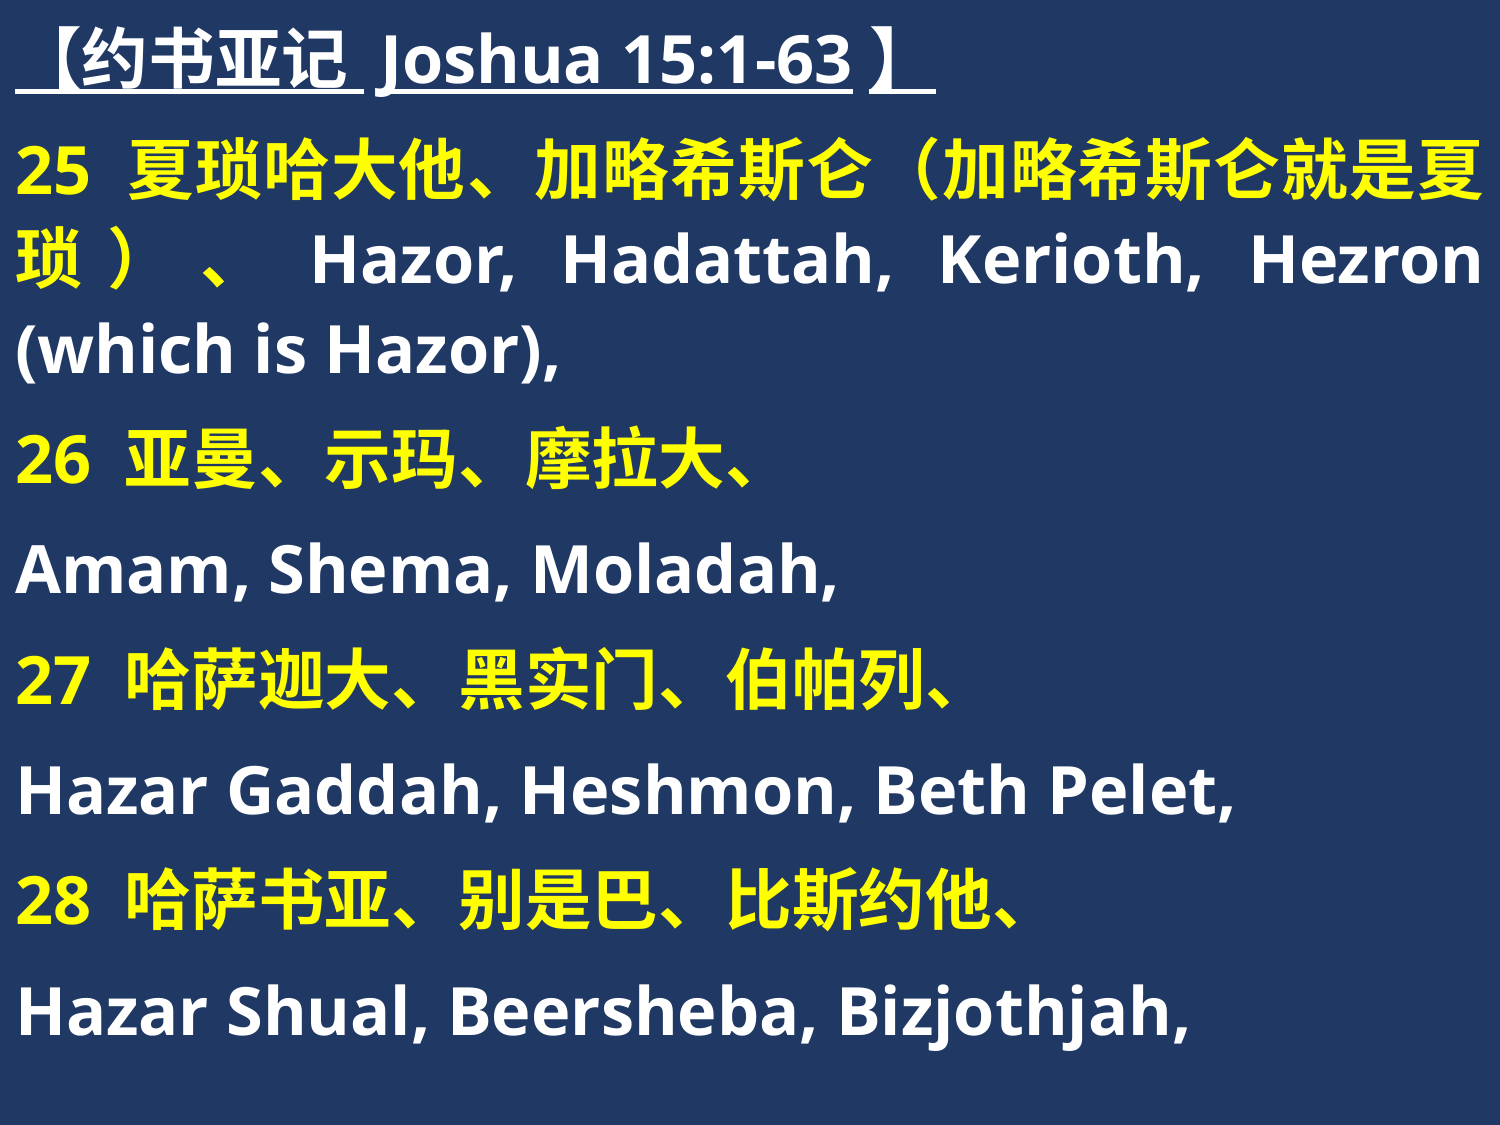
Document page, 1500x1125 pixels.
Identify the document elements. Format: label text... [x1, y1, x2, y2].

list 【约书亚记 Joshua 15:1-63】 25 夏琐哈大他、加略希斯仑（加略希斯仑就是夏琐）、Hazor, Hadattah, Kerioth, Hezron (which is Hazor), 26 亚曼、示玛、摩拉大、 Amam, Shema, Moladah, 27 哈萨迦大、黑实门、伯帕列、 Hazar Gaddah, Heshmon, Beth Pelet, 28 哈萨书亚、别是巴、比斯约他、 Hazar Shual, Beersheba, Bizjothjah, [0, 0, 1500, 1125]
